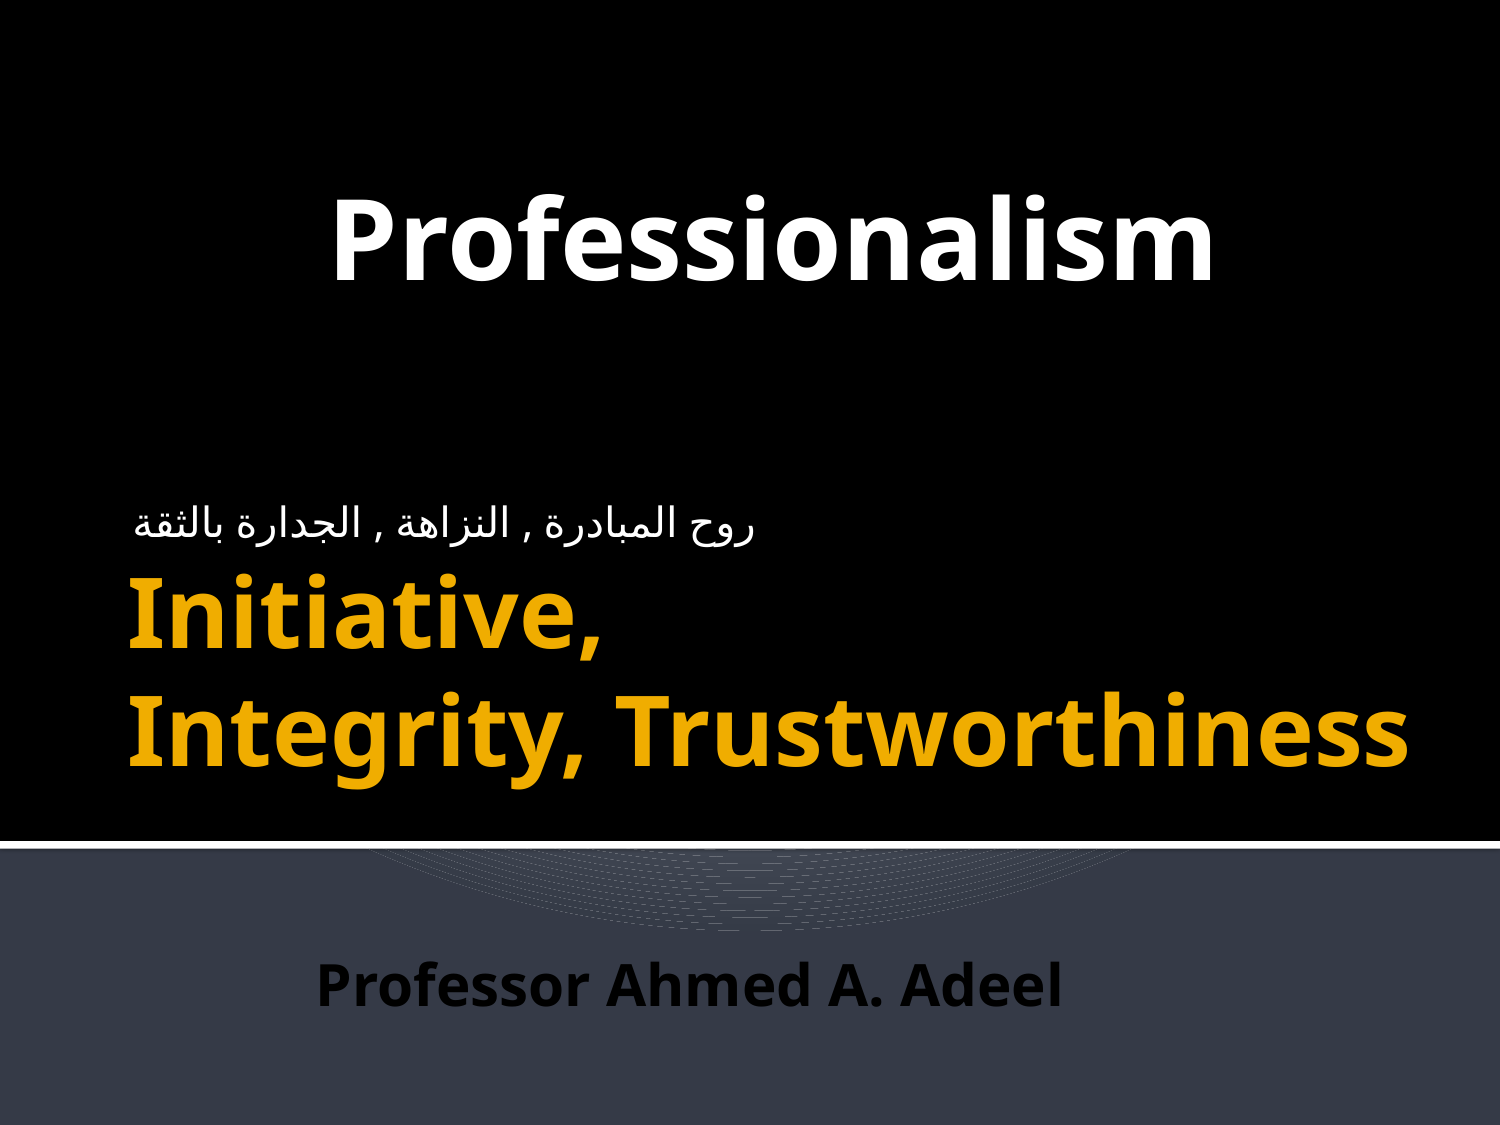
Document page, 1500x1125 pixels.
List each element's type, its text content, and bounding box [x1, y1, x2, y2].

title Initiative, Integrity, Trustworthiness [112, 550, 1438, 825]
text_box Professor Ahmed A. Adeel [301, 940, 1211, 1026]
text_box Professionalism [312, 160, 1247, 311]
subtitle روح المبادرة , النزاهة , الجدارة بالثقة [112, 299, 1438, 546]
